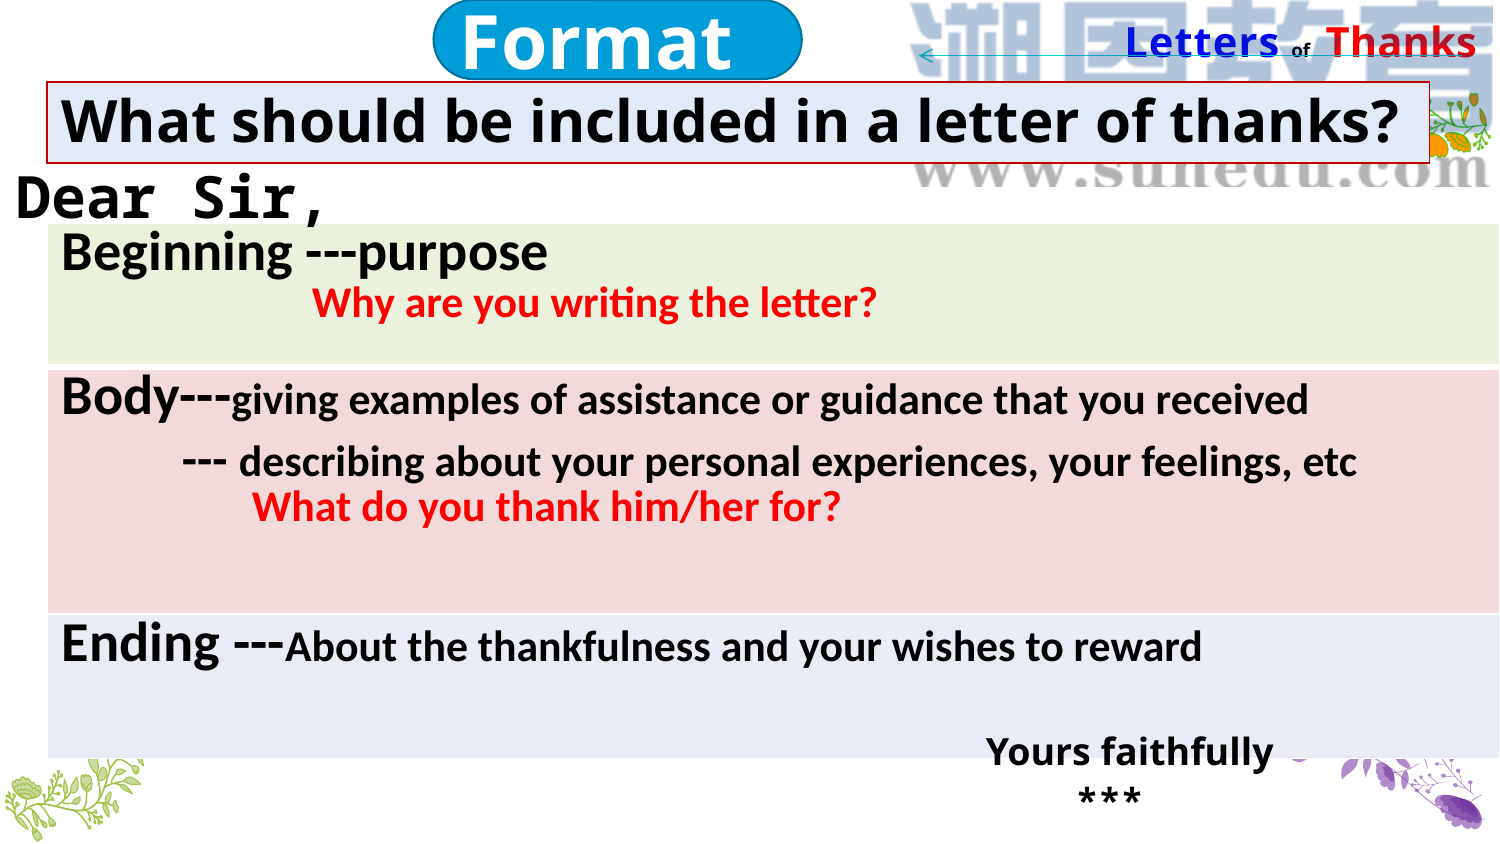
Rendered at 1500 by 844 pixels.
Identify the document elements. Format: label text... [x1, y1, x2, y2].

table_cell Ending ---About the thankfulness and your wishes to reward [48, 615, 1499, 758]
text_box Format [432, 0, 803, 81]
text_box Dear Sir, [1, 152, 346, 238]
table_header Beginning ---purpose Why are you writing the letter? [48, 224, 1499, 364]
picture [907, 0, 1493, 187]
text_box What should be included in a letter of thanks? [46, 82, 1430, 164]
slide_number [1326, 782, 1397, 827]
text_box Yours faithfully *** [903, 720, 1326, 830]
table_cell Body---giving examples of assistance or guidance that you received --- describing about your personal experiences, your feelings, etc What do you thank him/her for? [48, 370, 1499, 613]
